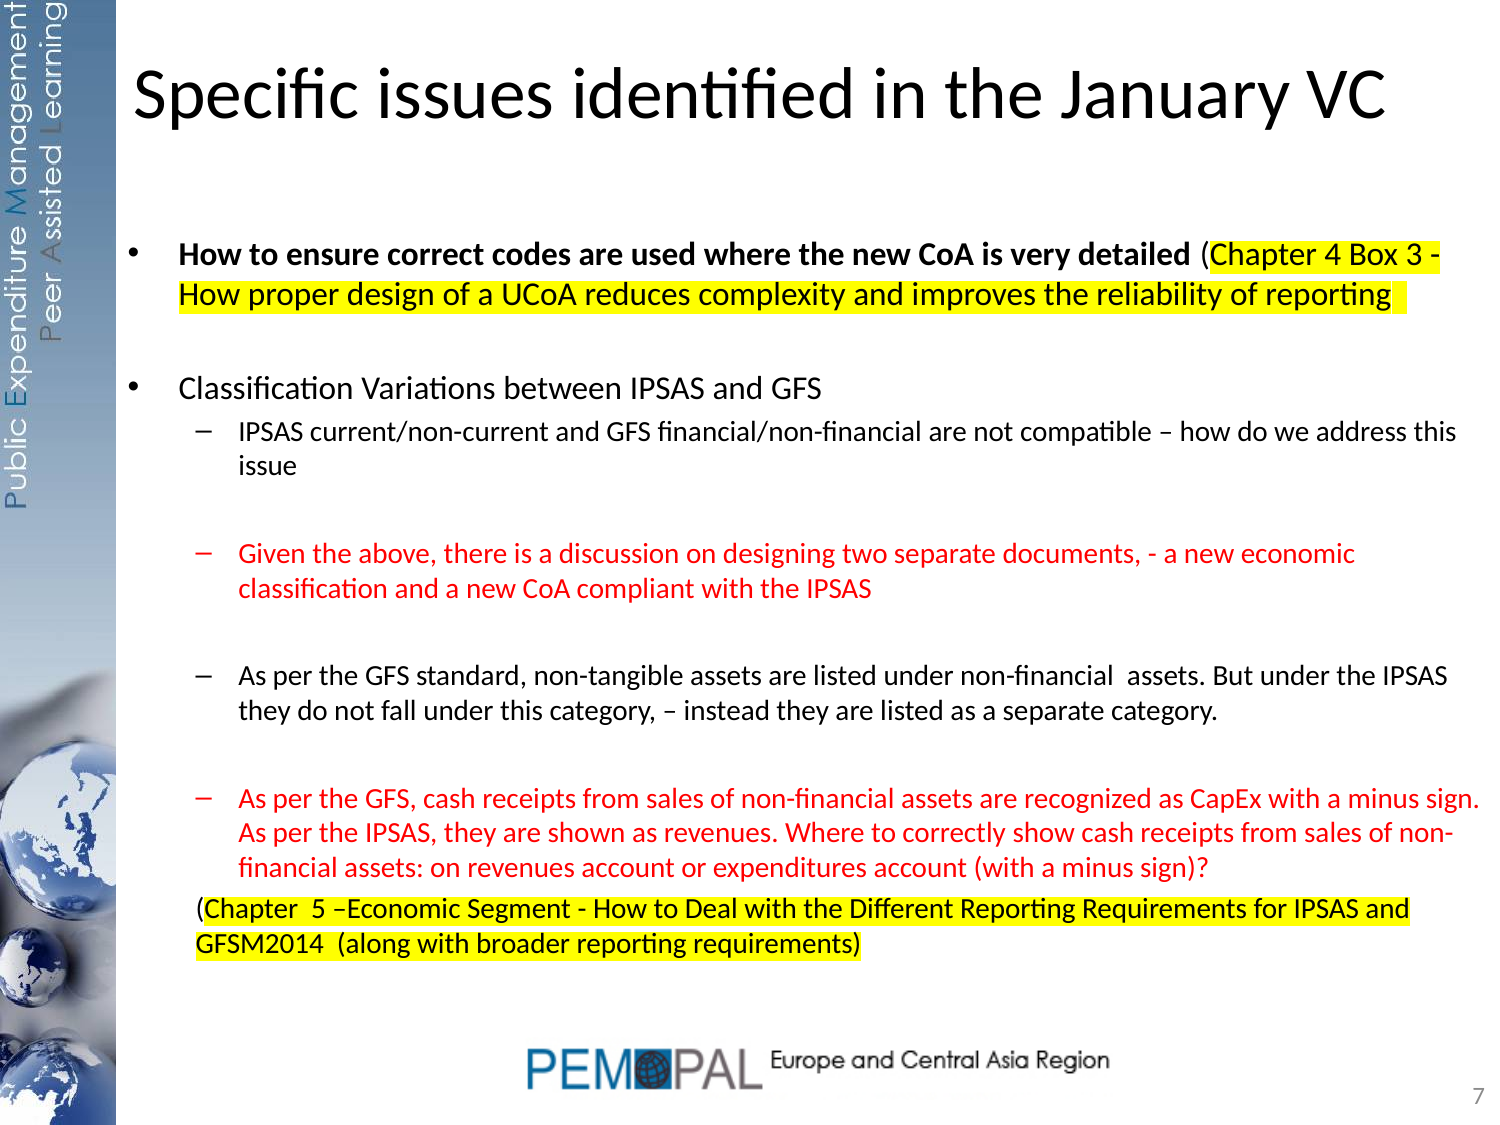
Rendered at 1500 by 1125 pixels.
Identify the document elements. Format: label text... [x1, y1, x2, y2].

slide_number 7 [1312, 1069, 1500, 1120]
picture [0, 0, 116, 1125]
title Specific issues identified in the January VC [112, 0, 1425, 184]
picture [525, 1070, 1113, 1100]
list How to ensure correct codes are used where the new CoA is very detailed (Chapter 4 Box 3 - How proper design of a UCoA reduces complexity and improves the reliability of reporting Classification Variations between IPSAS and GFS IPSAS current/non-current and GFS financial/non-financial are not compatible – how do we address this issue Given the above, there is a discussion on designing two separate documents, - a new economic classification and a new CoA compliant with the IPSAS As per the GFS standard, non-tangible assets are listed under non-financial assets. But under the IPSAS they do not fall under this category, – instead they are listed as a separate category. As per the GFS, cash receipts from sales of non-financial assets are recognized as CapEx with a minus sign. As per the IPSAS, they are shown as revenues. Where to correctly show cash receipts from sales of non-financial assets: on revenues account or expenditures account (with a minus sign)? (Chapter 5 –Economic Segment - How to Deal with the Different Reporting Requirements for IPSAS and GFSM2014 (along with broader reporting requirements) [112, 224, 1500, 1070]
